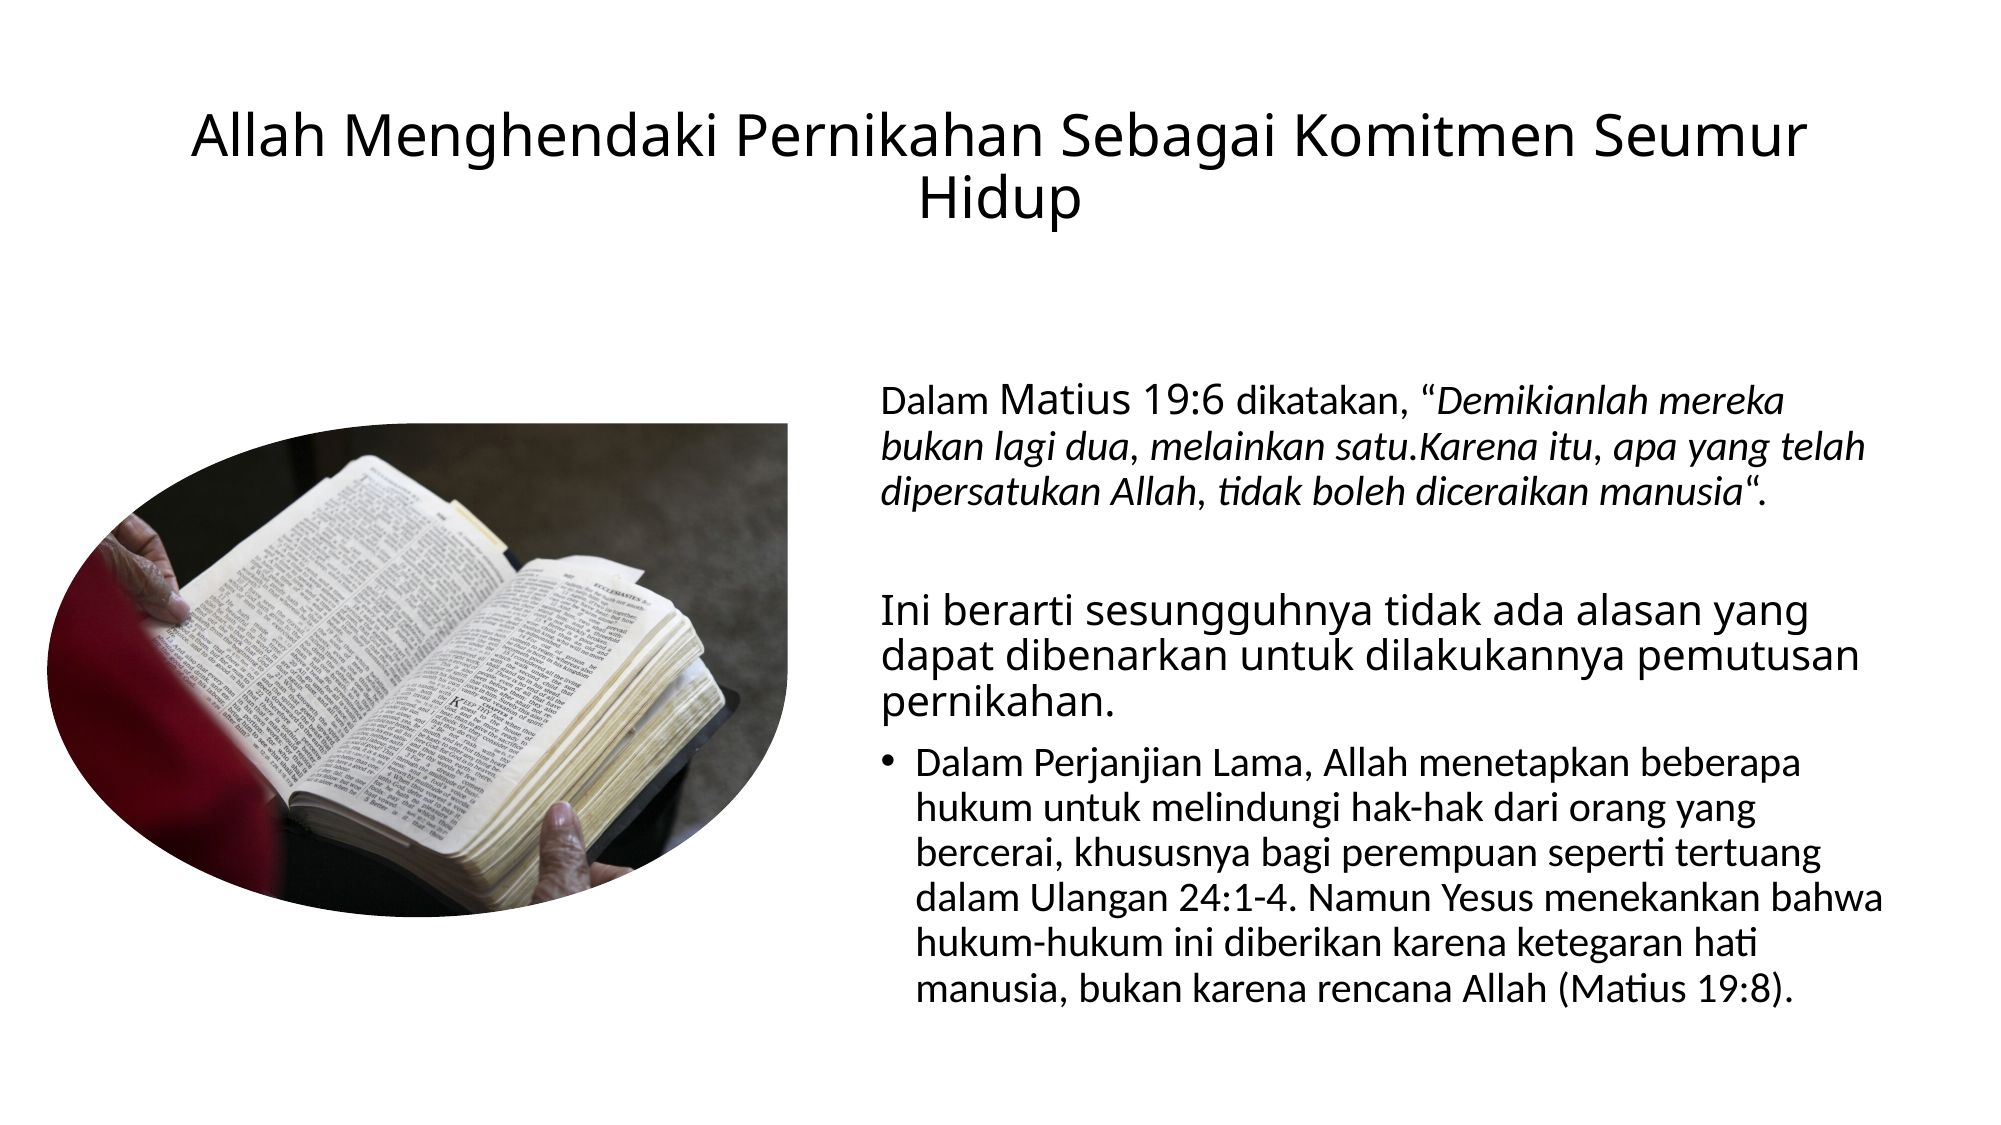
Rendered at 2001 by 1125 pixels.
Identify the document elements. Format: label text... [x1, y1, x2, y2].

list Dalam Matius 19:6 dikatakan, “Demikianlah mereka bukan lagi dua, melainkan satu.Karena itu, apa yang telah dipersatukan Allah, tidak boleh diceraikan manusia“. Ini berarti sesungguhnya tidak ada alasan yang dapat dibenarkan untuk dilakukannya pemutusan pernikahan. Dalam Perjanjian Lama, Allah menetapkan beberapa hukum untuk melindungi hak-hak dari orang yang bercerai, khususnya bagi perempuan seperti tertuang dalam Ulangan 24:1-4. Namun Yesus menekankan bahwa hukum-hukum ini diberikan karena ketegaran hati manusia, bukan karena rencana Allah (Matius 19:8). [865, 371, 1902, 1086]
picture [47, 423, 788, 918]
title Allah Menghendaki Pernikahan Sebagai Komitmen Seumur Hidup [137, 59, 1863, 278]
